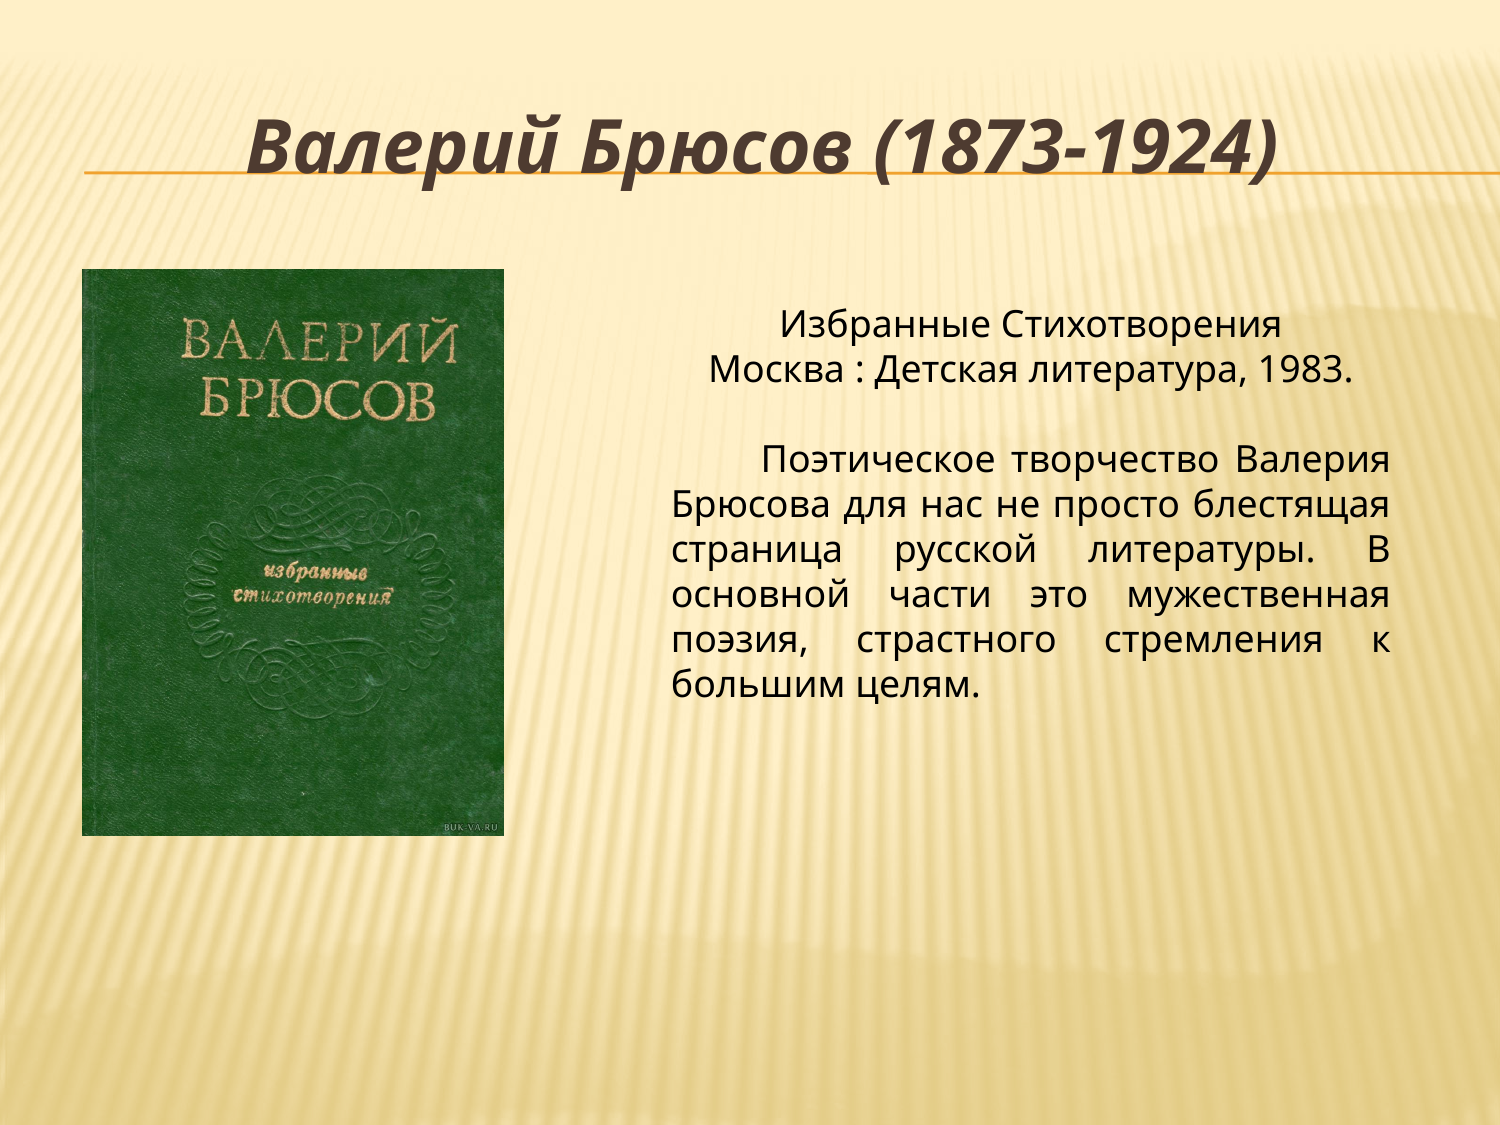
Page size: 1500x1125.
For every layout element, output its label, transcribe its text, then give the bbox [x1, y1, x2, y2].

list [81, 269, 505, 836]
title Валерий Брюсов (1873-1924) [50, 75, 1475, 213]
text_box Избранные Стихотворения Москва : Детская литература, 1983. Поэтическое творчество Валерия Брюсова для нас не просто блестящая страница русской литературы. В основной части это мужественная поэзия, страстного стремления к большим целям. [656, 292, 1407, 803]
